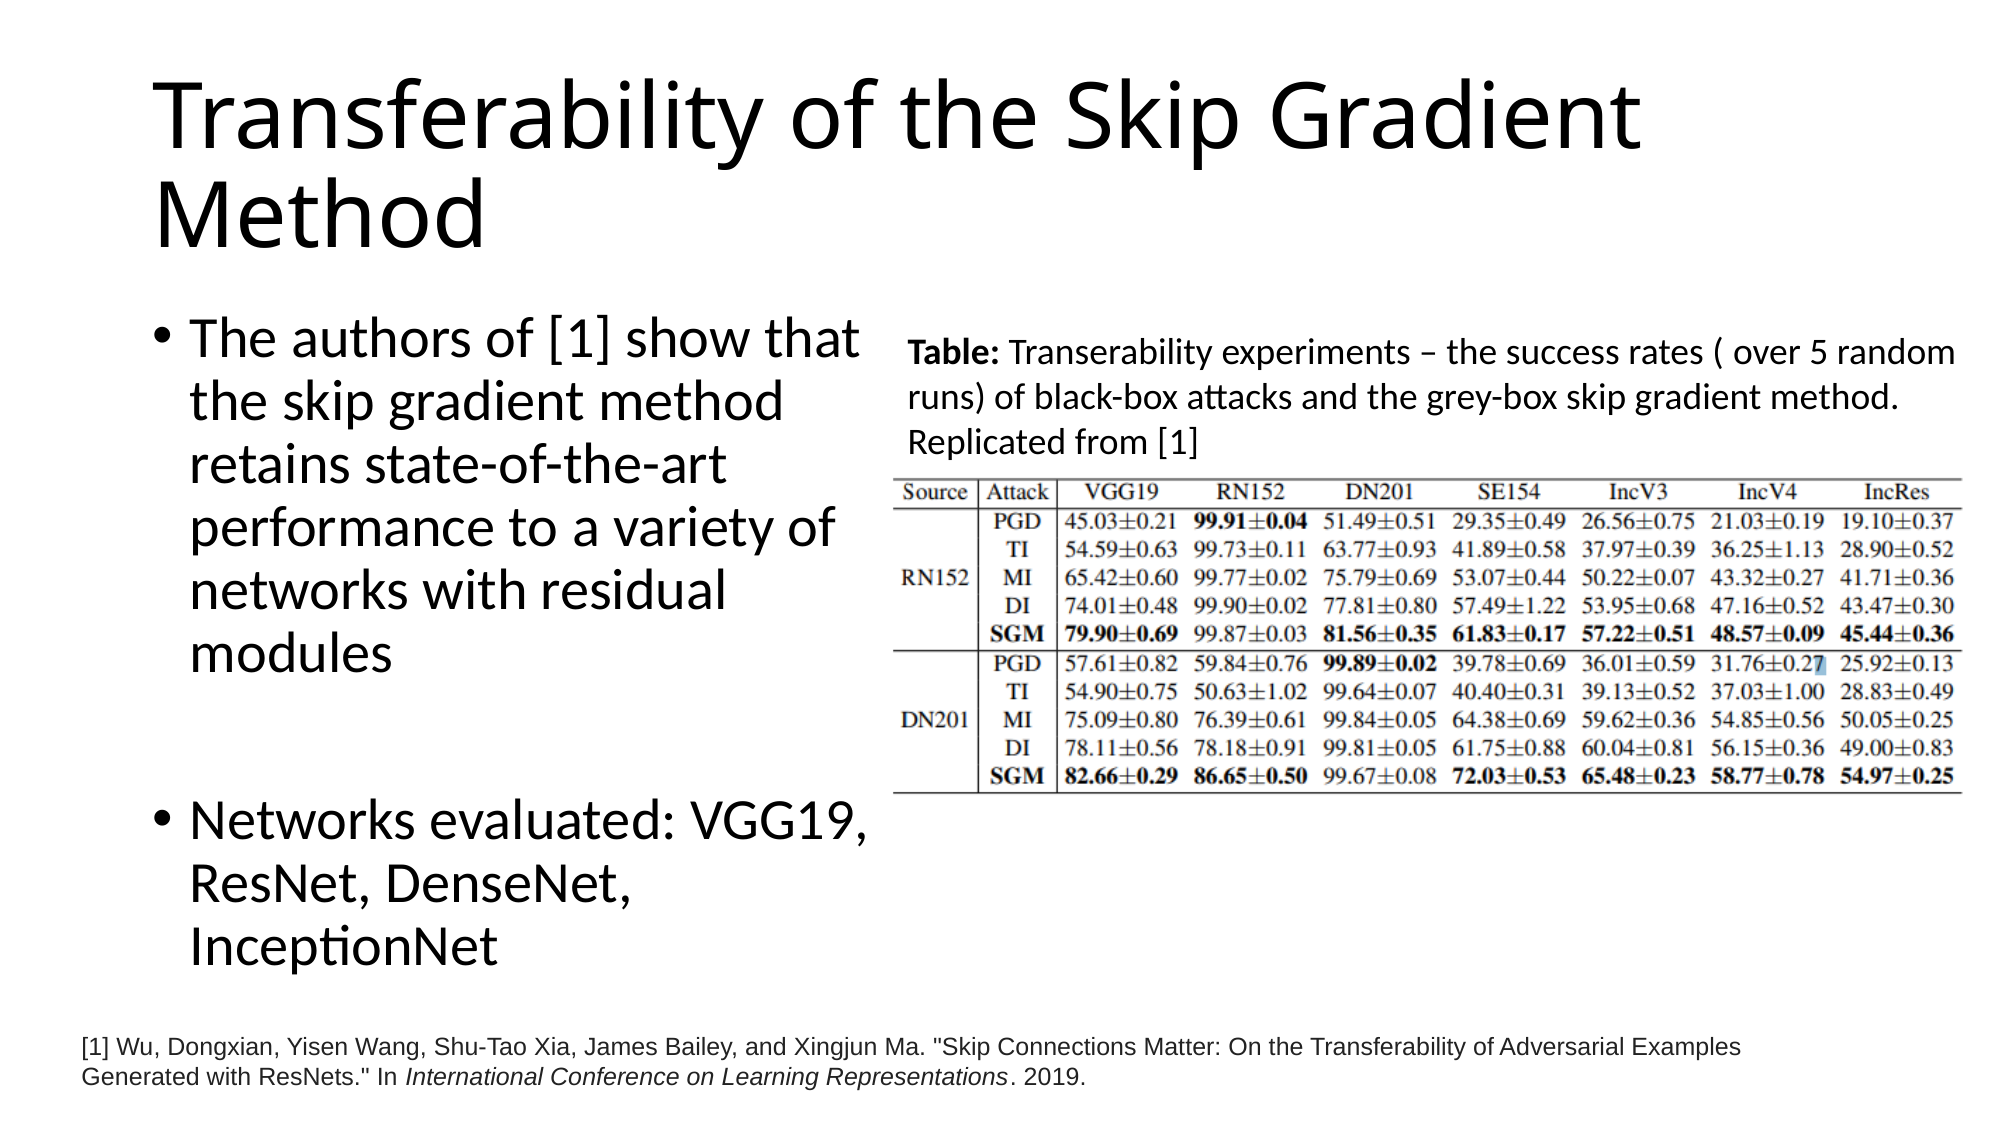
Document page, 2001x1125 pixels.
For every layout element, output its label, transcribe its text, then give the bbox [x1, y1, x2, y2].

text_box [1] Wu, Dongxian, Yisen Wang, Shu-Tao Xia, James Bailey, and Xingjun Ma. "Skip Connections Matter: On the Transferability of Adversarial Examples Generated with ResNets." In International Conference on Learning Representations. 2019. [66, 1022, 1811, 1098]
title Transferability of the Skip Gradient Method [137, 59, 1863, 278]
list The authors of [1] show that the skip gradient method retains state-of-the-art performance to a variety of networks with residual modules Networks evaluated: VGG19, ResNet, DenseNet, InceptionNet [137, 299, 935, 1014]
picture [892, 470, 1977, 805]
